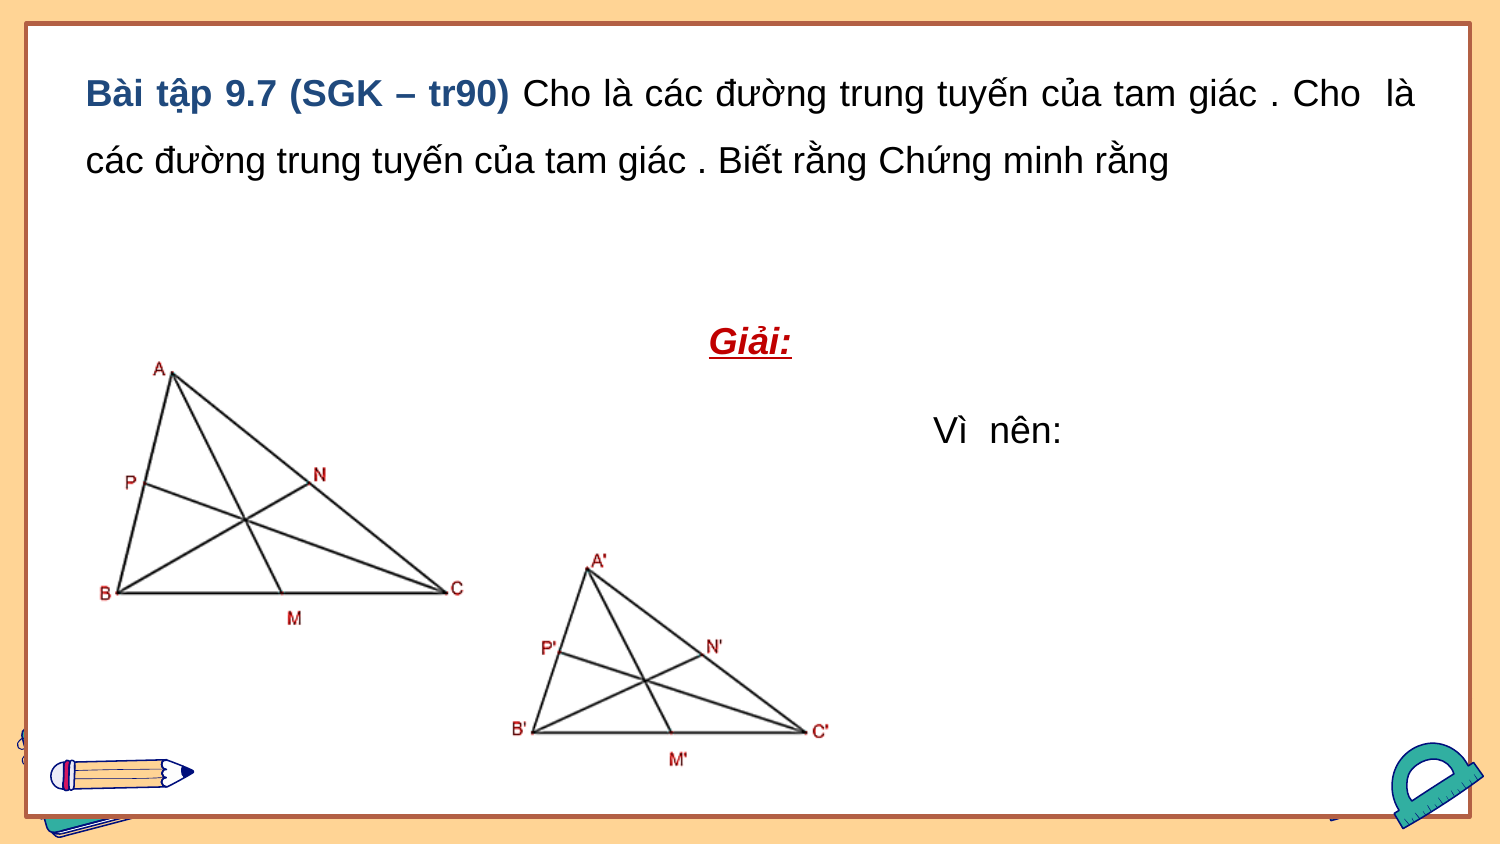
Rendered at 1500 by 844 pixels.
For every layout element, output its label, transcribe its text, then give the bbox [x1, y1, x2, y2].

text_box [1391, 743, 1483, 832]
text_box [24, 21, 1472, 819]
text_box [62, 725, 176, 825]
text_box Giải: [693, 310, 807, 370]
picture [75, 309, 852, 806]
